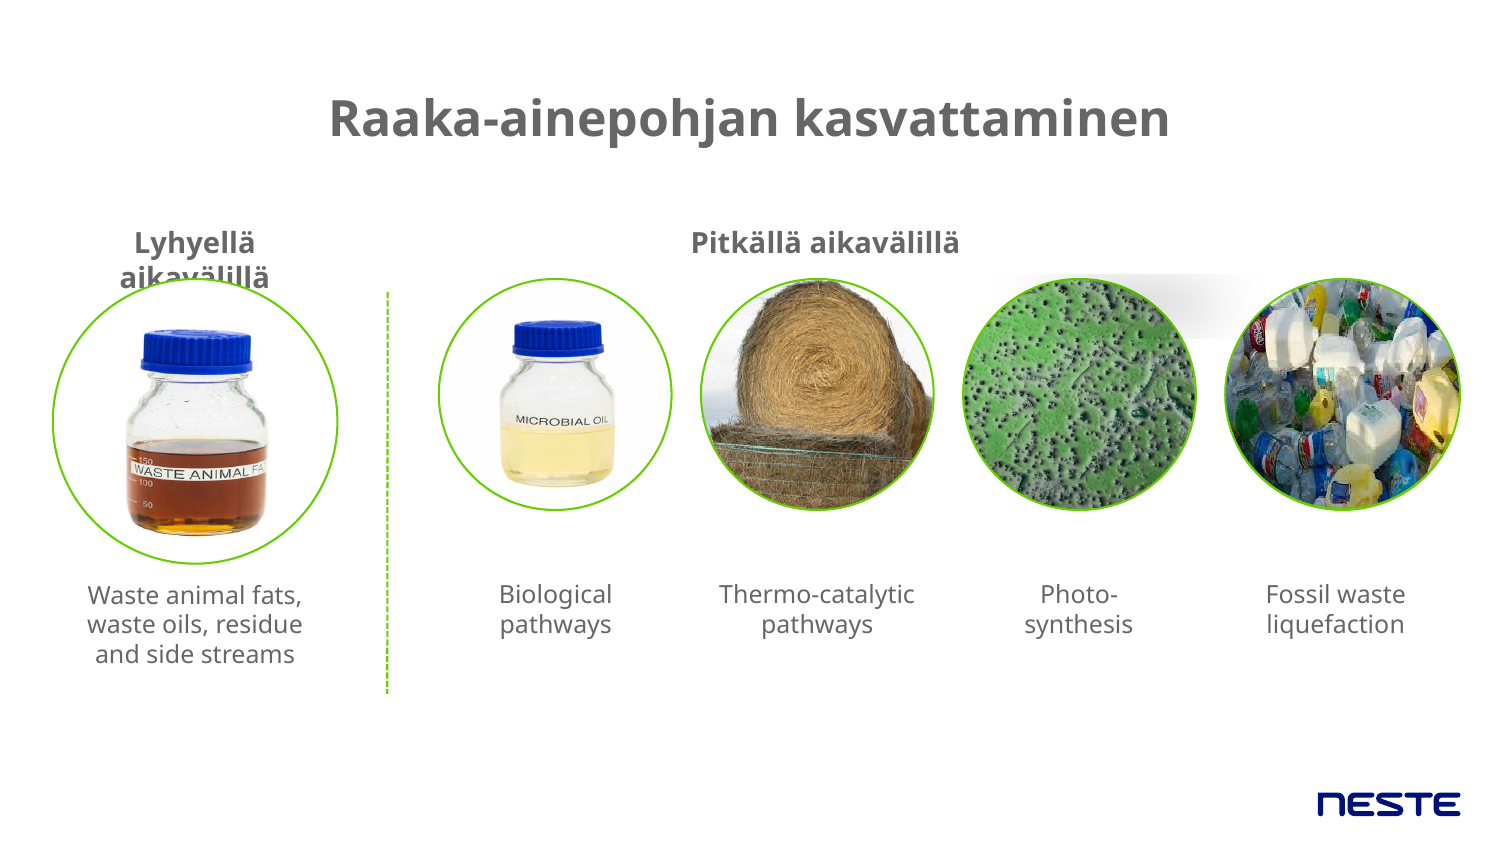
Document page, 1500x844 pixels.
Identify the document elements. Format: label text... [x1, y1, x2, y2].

text_box Thermo-catalytic pathways [701, 571, 934, 649]
text_box Pitkällä aikavälillä [387, 216, 1264, 267]
text_box [438, 279, 672, 510]
text_box Fossil waste liquefaction [1195, 571, 1476, 649]
text_box Photo- synthesis [939, 571, 1195, 649]
text_box [700, 279, 934, 510]
title Raaka-ainepohjan kasvattaminen [40, 40, 1460, 201]
text_box Biological pathways [436, 571, 676, 649]
text_box Lyhyellä aikavälillä [40, 216, 351, 302]
picture [1225, 279, 1460, 510]
text_box [963, 288, 1196, 510]
text_box [52, 278, 338, 565]
text_box Waste animal fats, waste oils, residue and side streams [52, 571, 338, 715]
